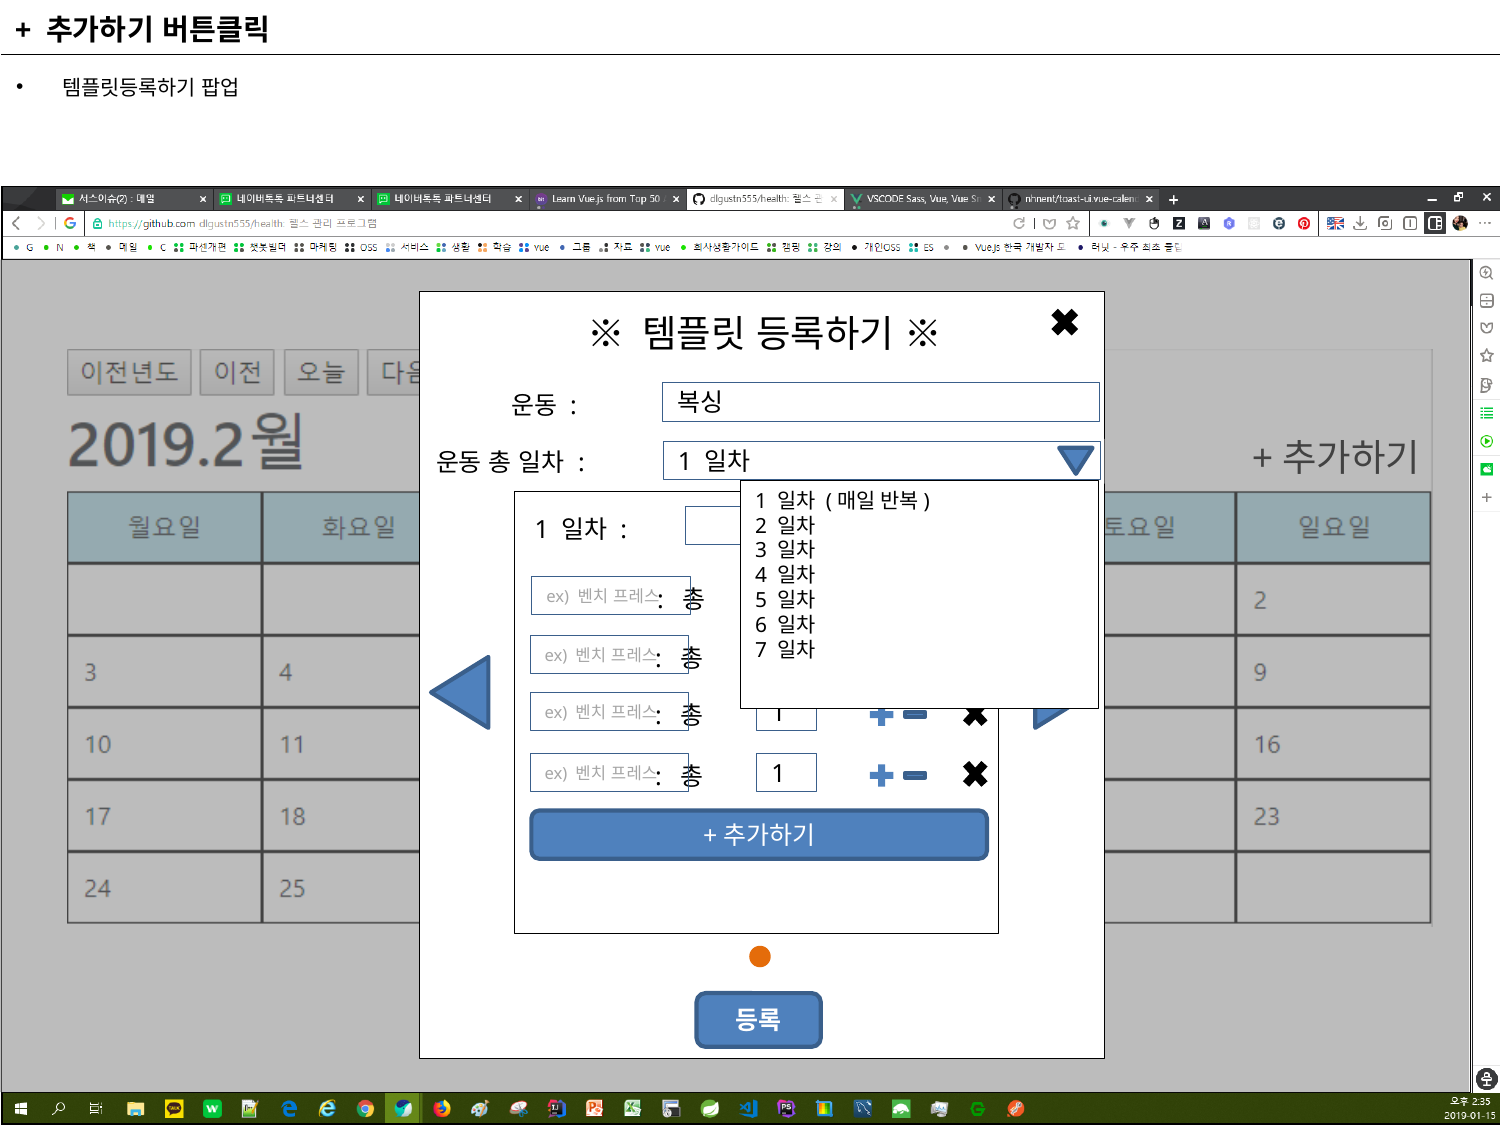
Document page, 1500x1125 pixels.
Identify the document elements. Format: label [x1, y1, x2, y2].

text_box [0, 3, 1500, 103]
text_box [1, 186, 1500, 1124]
text_box [420, 382, 1104, 429]
picture [66, 349, 1434, 927]
text_box [513, 491, 1000, 934]
